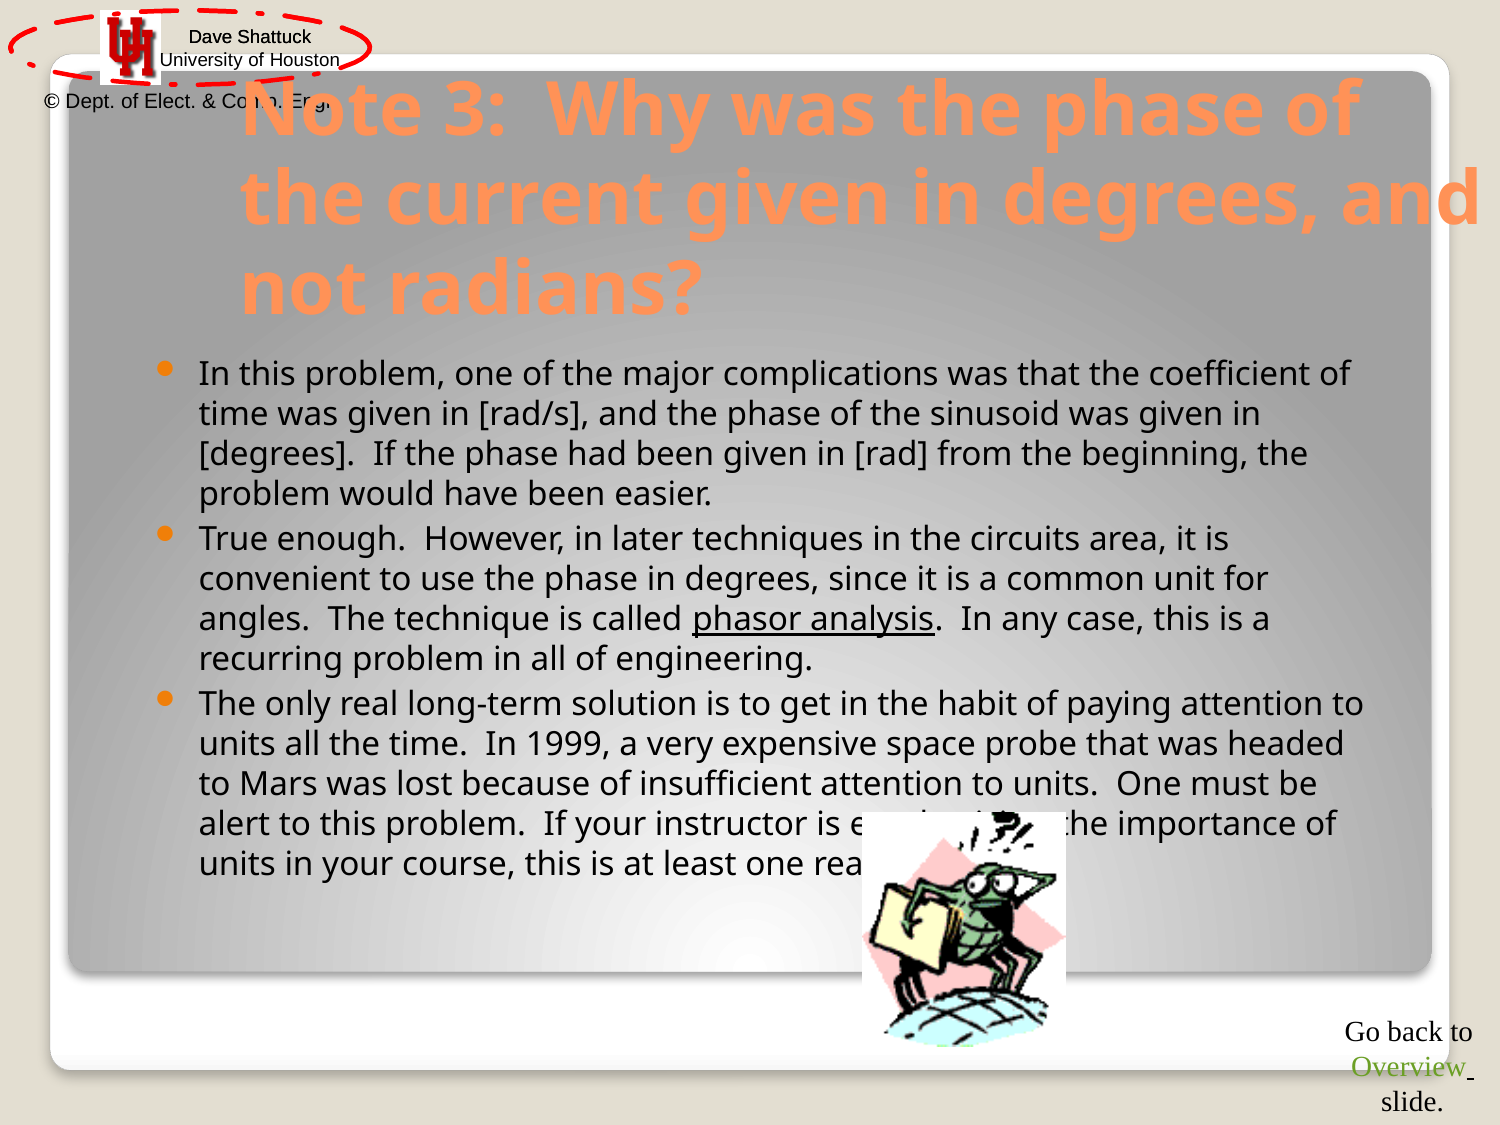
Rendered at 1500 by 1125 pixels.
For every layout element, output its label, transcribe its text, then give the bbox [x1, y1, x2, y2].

text_box Go back to Overview slide. [1325, 1005, 1500, 1125]
picture [862, 812, 1066, 1048]
list In this problem, one of the major complications was that the coefficient of time was given in [rad/s], and the phase of the sinusoid was given in [degrees]. If the phase had been given in [rad] from the beginning, the problem would have been easier. True enough. However, in later techniques in the circuits area, it is convenient to use the phase in degrees, since it is a common unit for angles. The technique is called phasor analysis. In any case, this is a recurring problem in all of engineering. The only real long-term solution is to get in the habit of paying attention to units all the time. In 1999, a very expensive space probe that was headed to Mars was lost because of insufficient attention to units. One must be alert to this problem. If your instructor is emphasizing the importance of units in your course, this is at least one reason why. [125, 337, 1400, 813]
title Note 3: Why was the phase of the current given in degrees, and not radians? [225, 99, 1500, 338]
